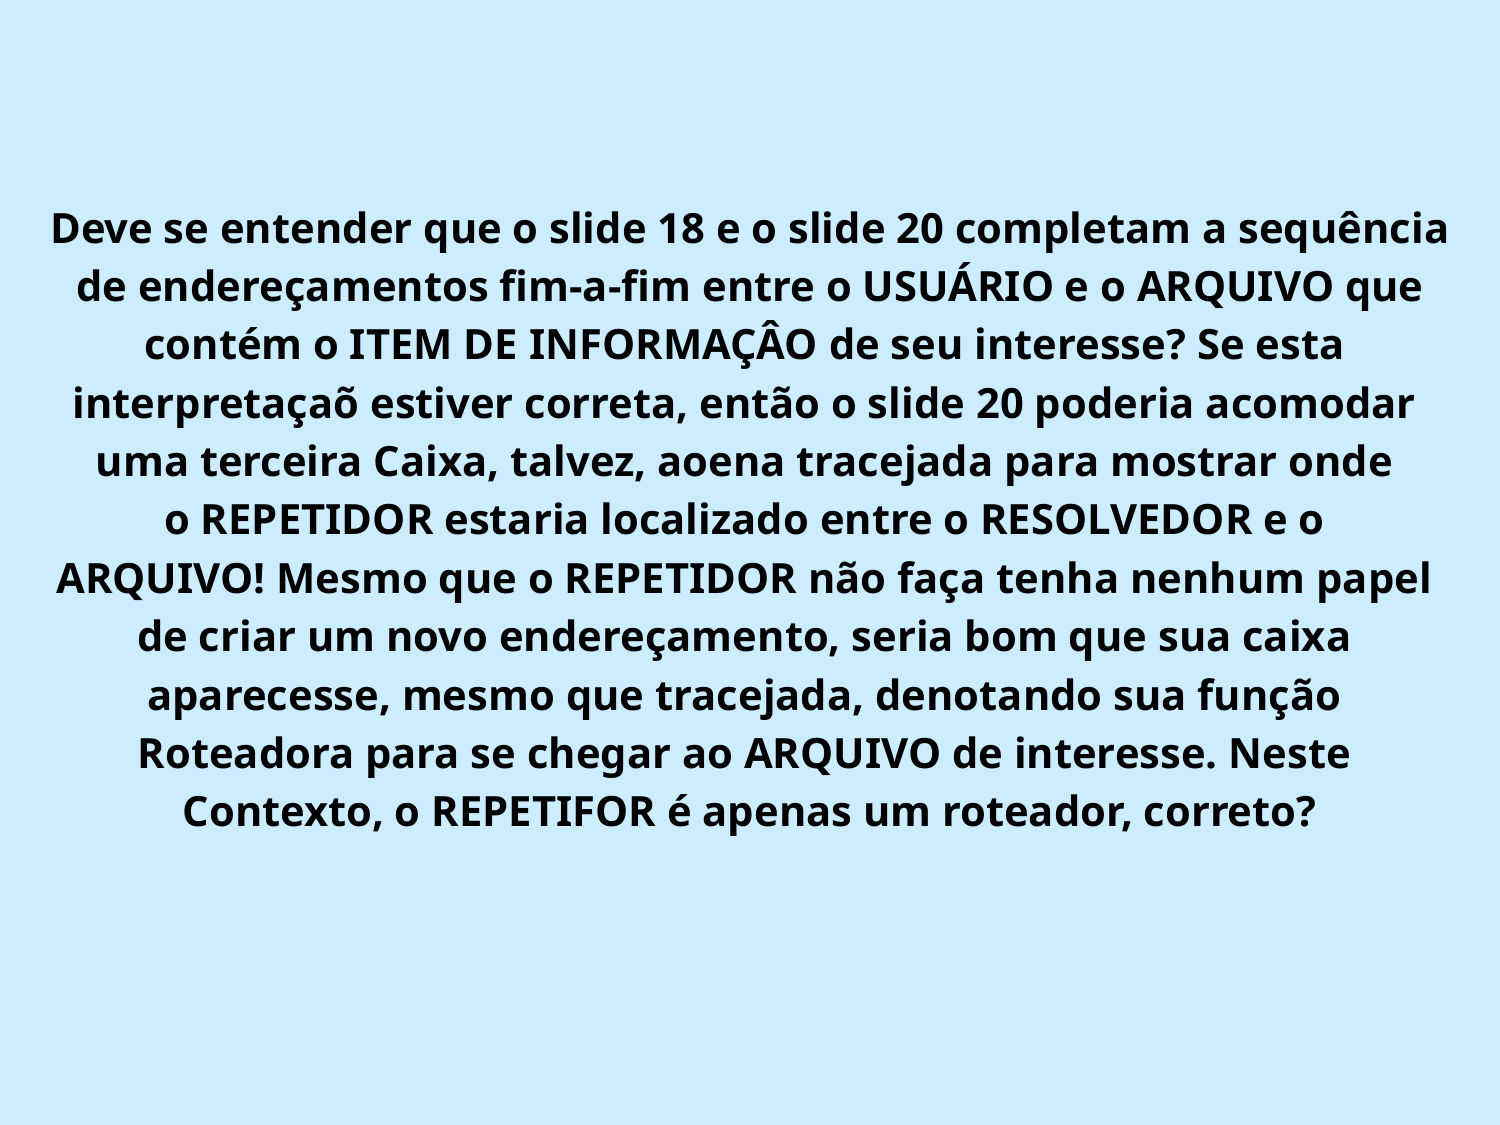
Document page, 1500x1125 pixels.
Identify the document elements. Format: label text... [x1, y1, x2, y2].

text_box Deve se entender que o slide 18 e o slide 20 completam a sequência de endereçamentos fim-a-fim entre o USUÁRIO e o ARQUIVO que contém o ITEM DE INFORMAÇÂO de seu interesse? Se esta interpretaçaõ estiver correta, então o slide 20 poderia acomodar uma terceira Caixa, talvez, aoena tracejada para mostrar onde o REPETIDOR estaria localizado entre o RESOLVEDOR e o ARQUIVO! Mesmo que o REPETIDOR não faça tenha nenhum papel de criar um novo endereçamento, seria bom que sua caixa aparecesse, mesmo que tracejada, denotando sua função Roteadora para se chegar ao ARQUIVO de interesse. Neste Contexto, o REPETIFOR é apenas um roteador, correto? [87, 193, 1413, 872]
